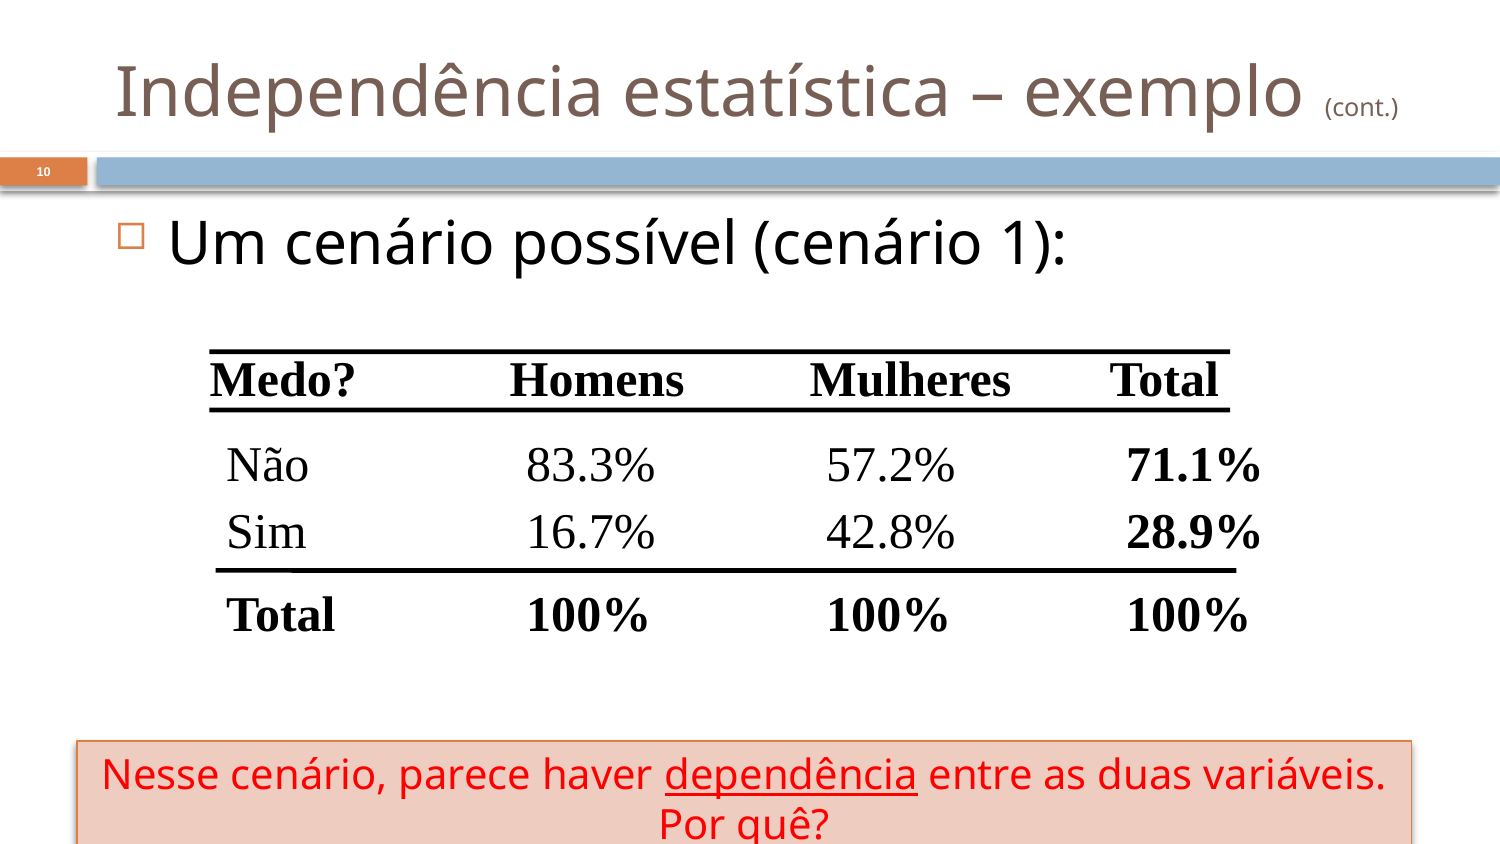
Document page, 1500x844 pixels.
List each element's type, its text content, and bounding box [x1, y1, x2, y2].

title Independência estatística – exemplo (cont.) [100, 28, 1438, 150]
text_box Medo? Homens Mulheres Total [194, 339, 1320, 414]
list Um cenário possível (cenário 1): [100, 196, 1438, 750]
text_box Nesse cenário, parece haver dependência entre as duas variáveis. Por quê? [76, 740, 1412, 844]
slide_number 10 [0, 156, 88, 187]
text_box Não 83.3% 57.2% 71.1% Sim 16.7% 42.8% 28.9% Total 100% 100% 100% [211, 440, 1341, 650]
